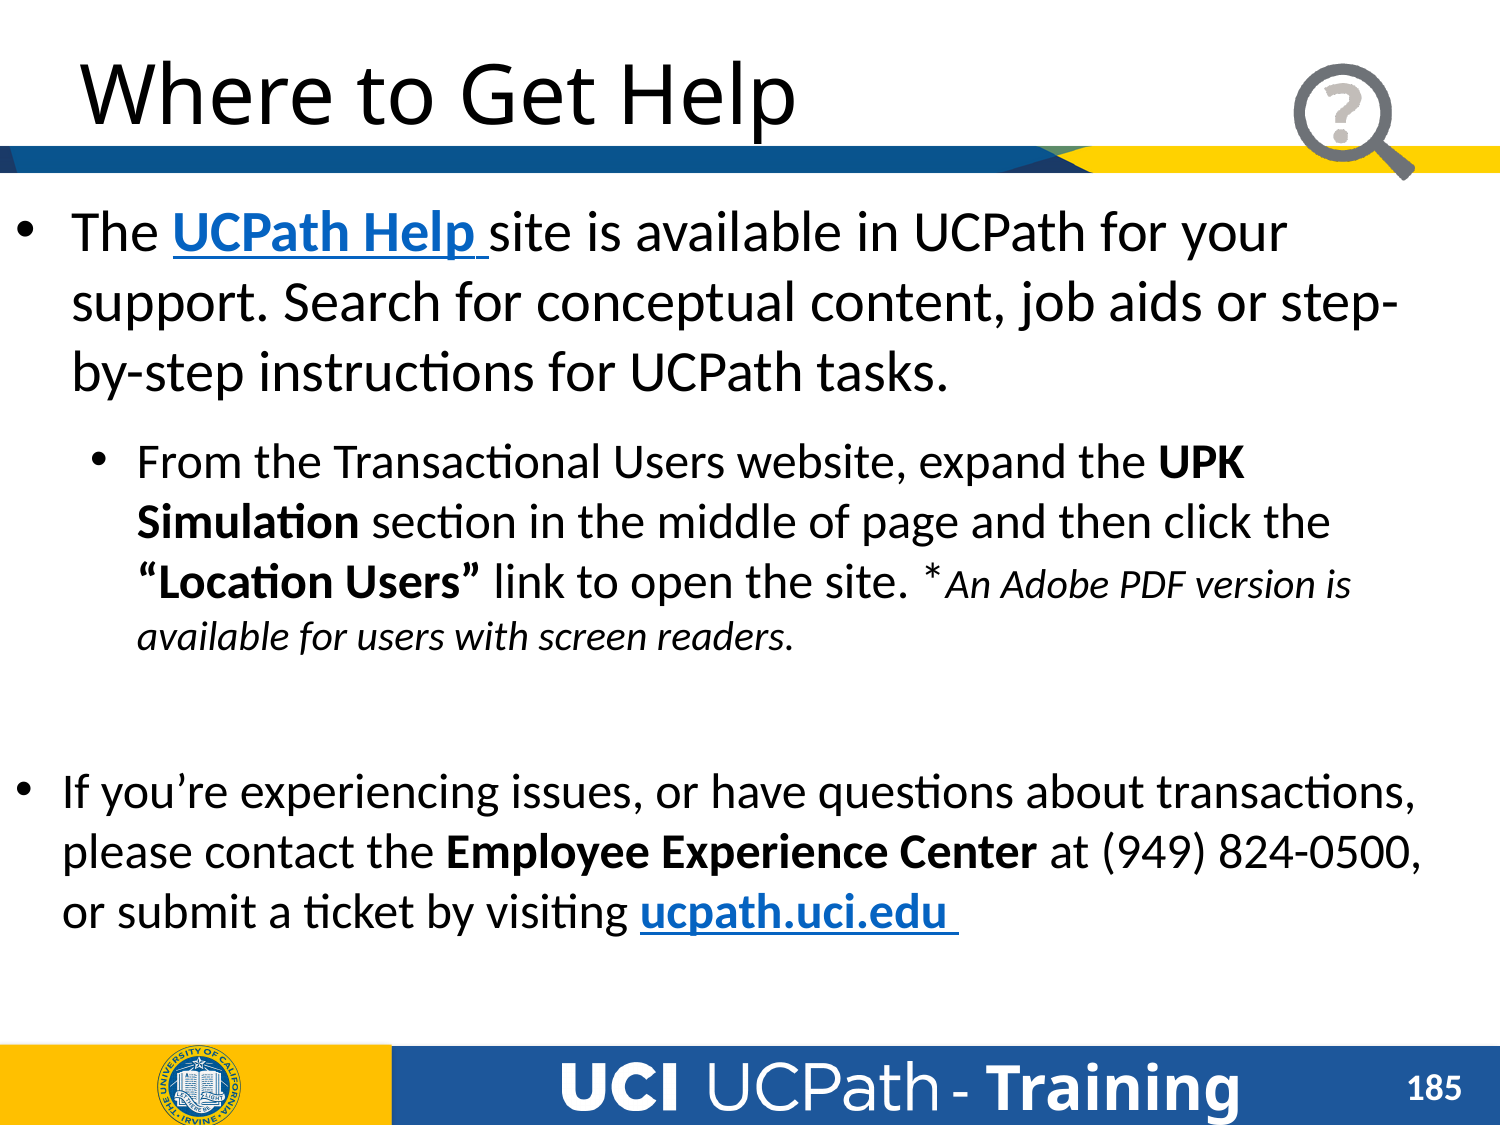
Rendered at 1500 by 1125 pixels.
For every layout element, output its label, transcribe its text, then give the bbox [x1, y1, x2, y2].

picture [0, 46, 1500, 251]
picture [157, 1045, 241, 1125]
list The UCPath Help site is available in UCPath for your support. Search for conceptual content, job aids or step-by-step instructions for UCPath tasks. From the Transactional Users website, expand the UPK Simulation section in the middle of page and then click the “Location Users” link to open the site. *An Adobe PDF version is available for users with screen readers. If you’re experiencing issues, or have questions about transactions, please contact the Employee Experience Center at (949) 824-0500, or submit a ticket by visiting ucpath.uci.edu [0, 186, 1469, 965]
title Where to Get Help [64, 21, 1500, 162]
picture [562, 1061, 937, 1111]
